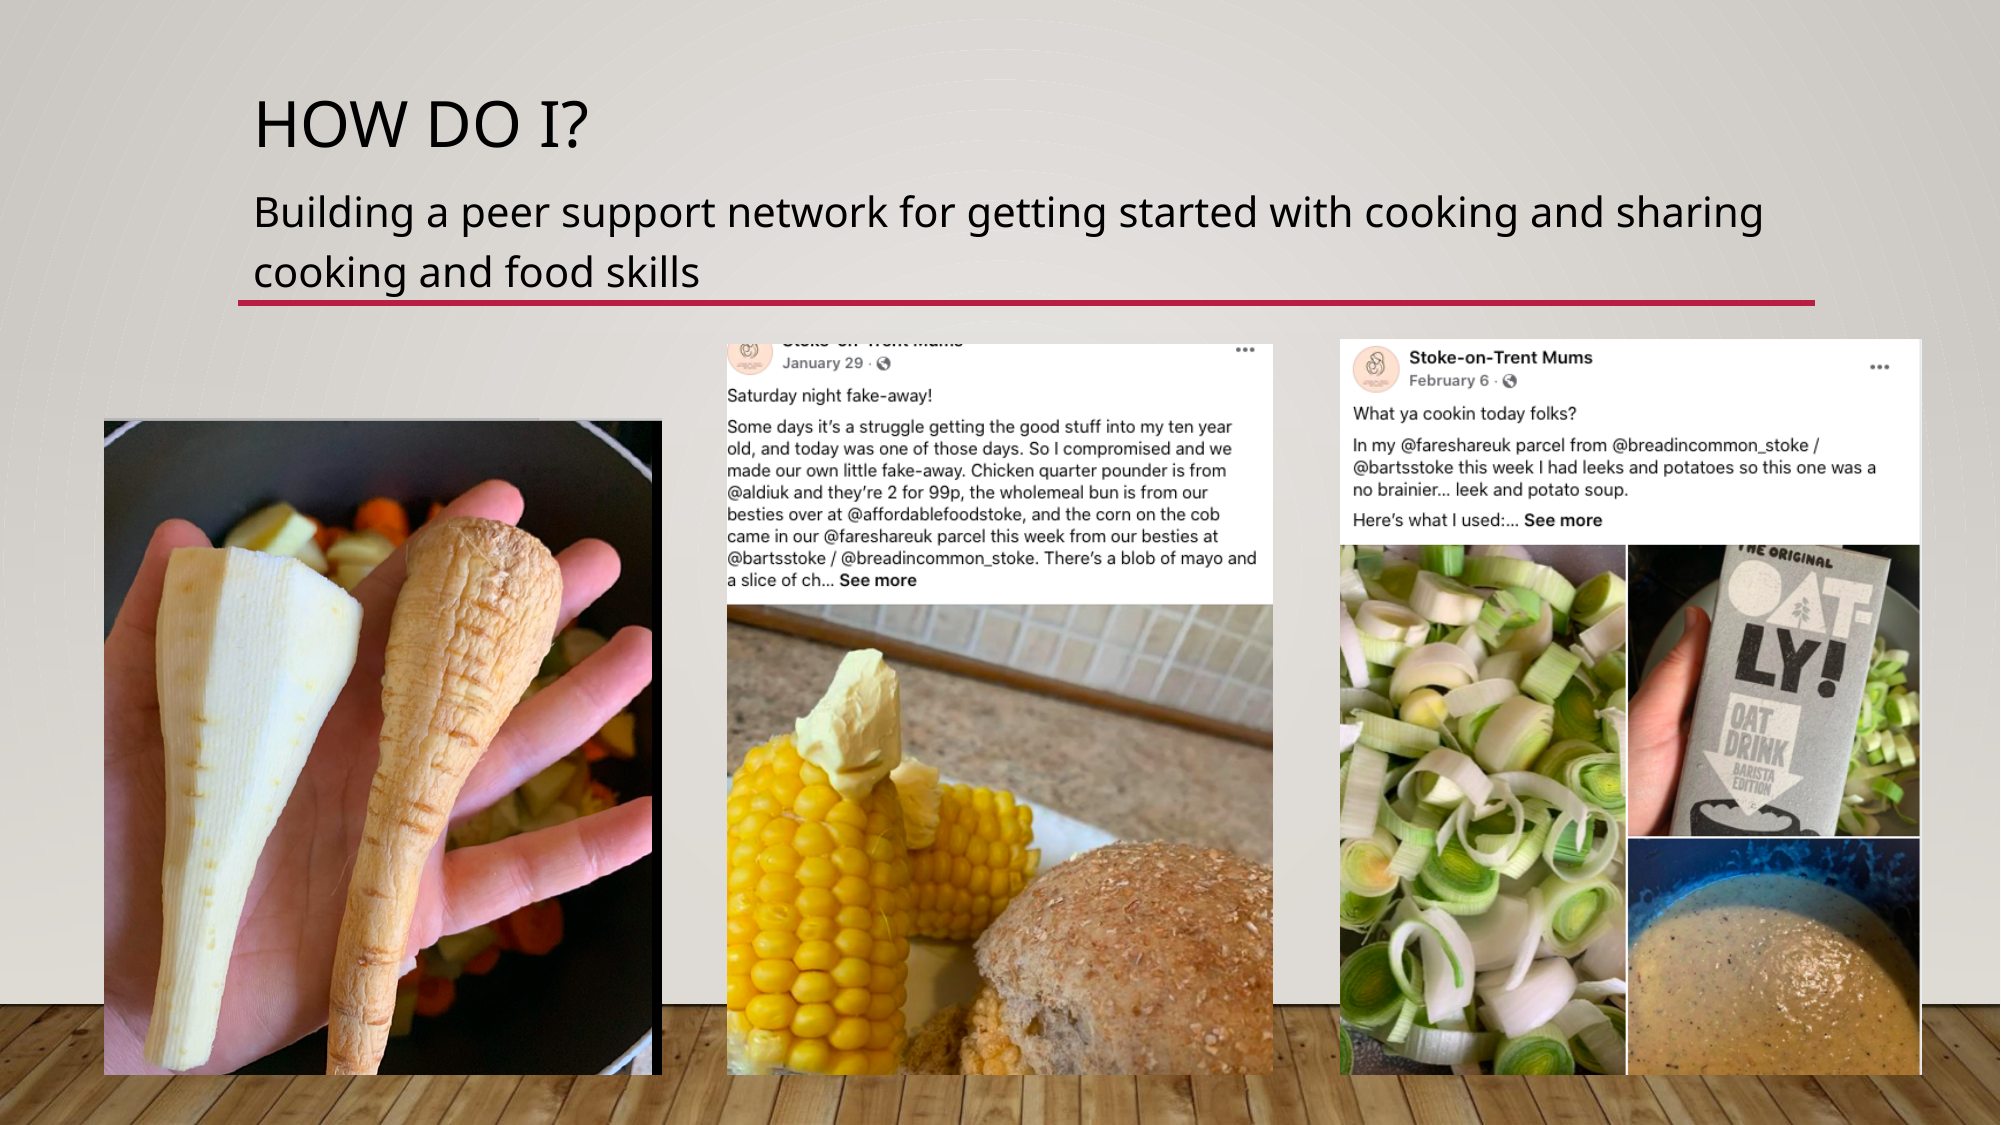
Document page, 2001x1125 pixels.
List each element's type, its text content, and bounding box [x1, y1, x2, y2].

title How Do I? [238, 84, 1814, 169]
picture [0, 339, 2000, 1125]
list Building a peer support network for getting started with cooking and sharing cooking and food skills [238, 168, 1788, 735]
